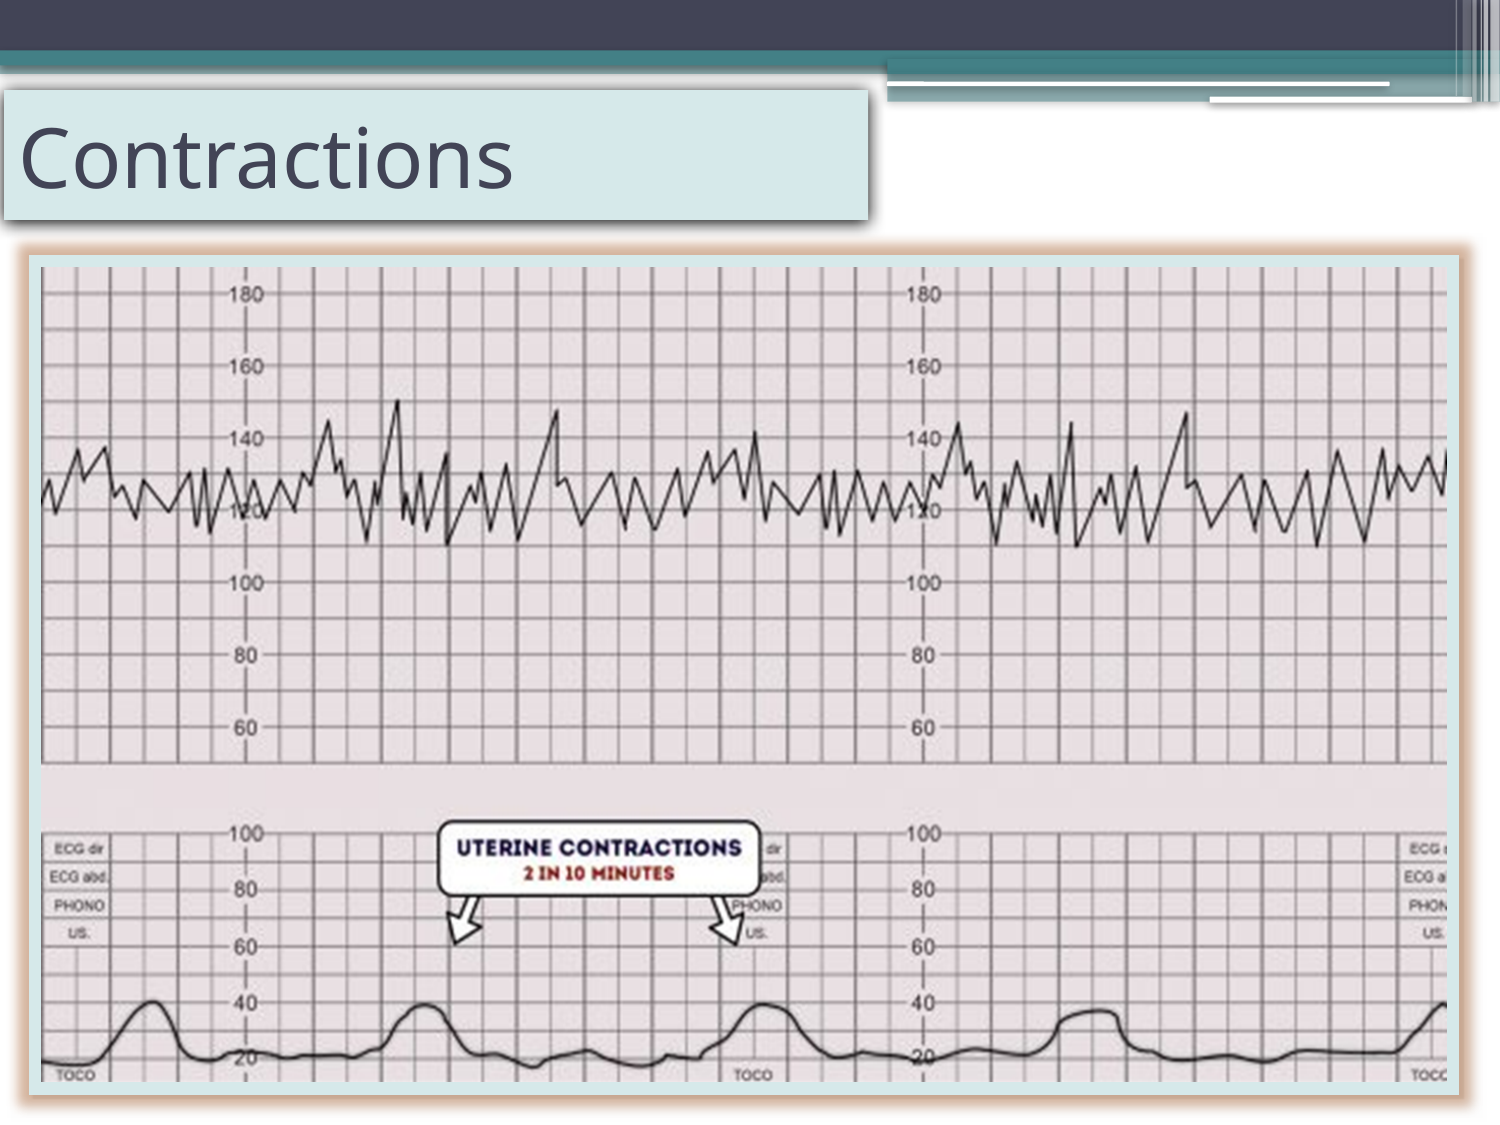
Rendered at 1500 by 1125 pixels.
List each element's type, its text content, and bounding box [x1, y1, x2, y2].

picture [41, 266, 1448, 1083]
title Contractions [4, 90, 869, 220]
